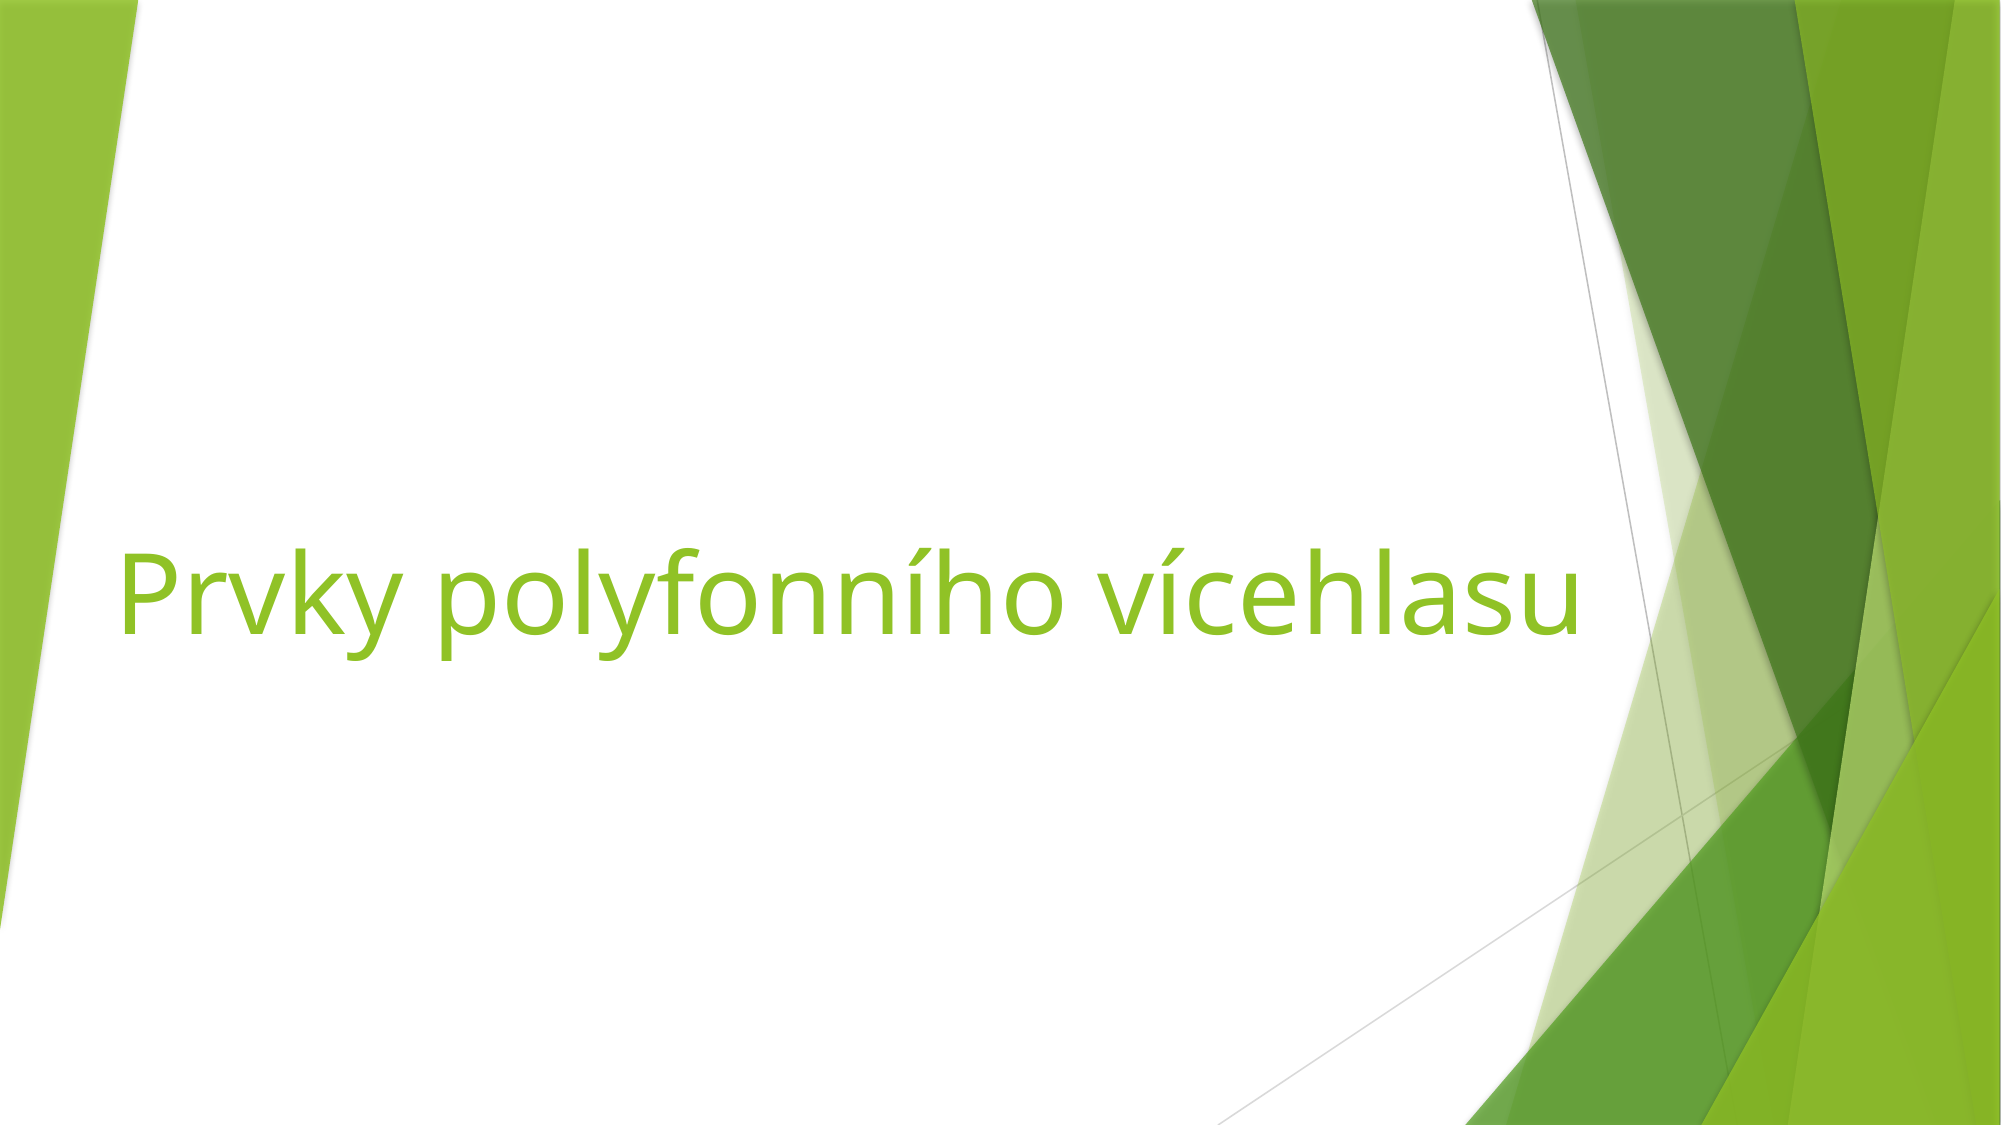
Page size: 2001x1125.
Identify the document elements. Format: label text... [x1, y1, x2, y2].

title Prvky polyfonního vícehlasu [84, 394, 1603, 665]
